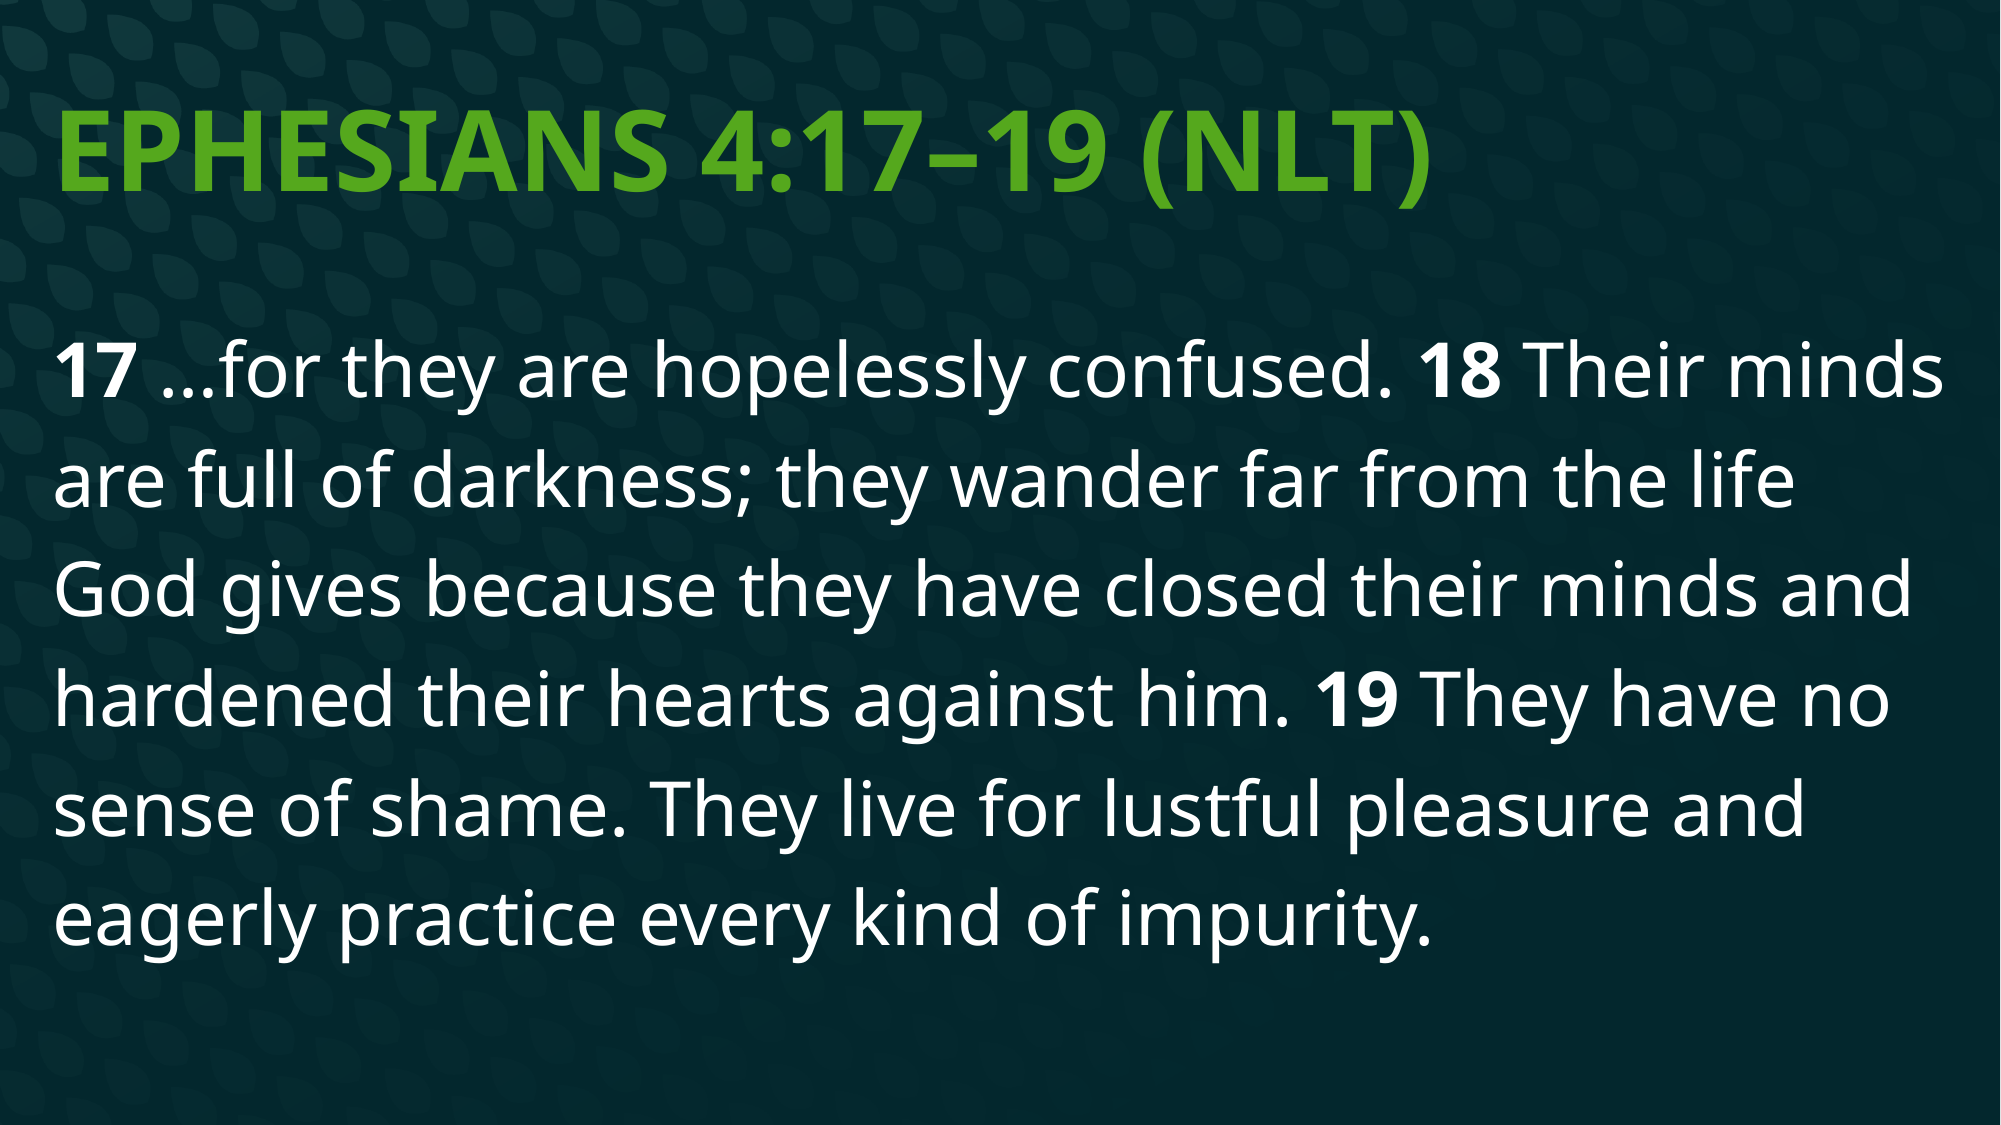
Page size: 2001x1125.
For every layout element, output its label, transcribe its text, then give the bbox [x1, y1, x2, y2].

list 17 …for they are hopelessly confused. 18 Their minds are full of darkness; they wander far from the life God gives because they have closed their minds and hardened their hearts against him. 19 They have no sense of shame. They live for lustful pleasure and eagerly practice every kind of impurity. [37, 295, 1973, 1041]
picture [0, 0, 2001, 1125]
title Ephesians 4:17–19 (NLT) [37, 33, 1973, 276]
